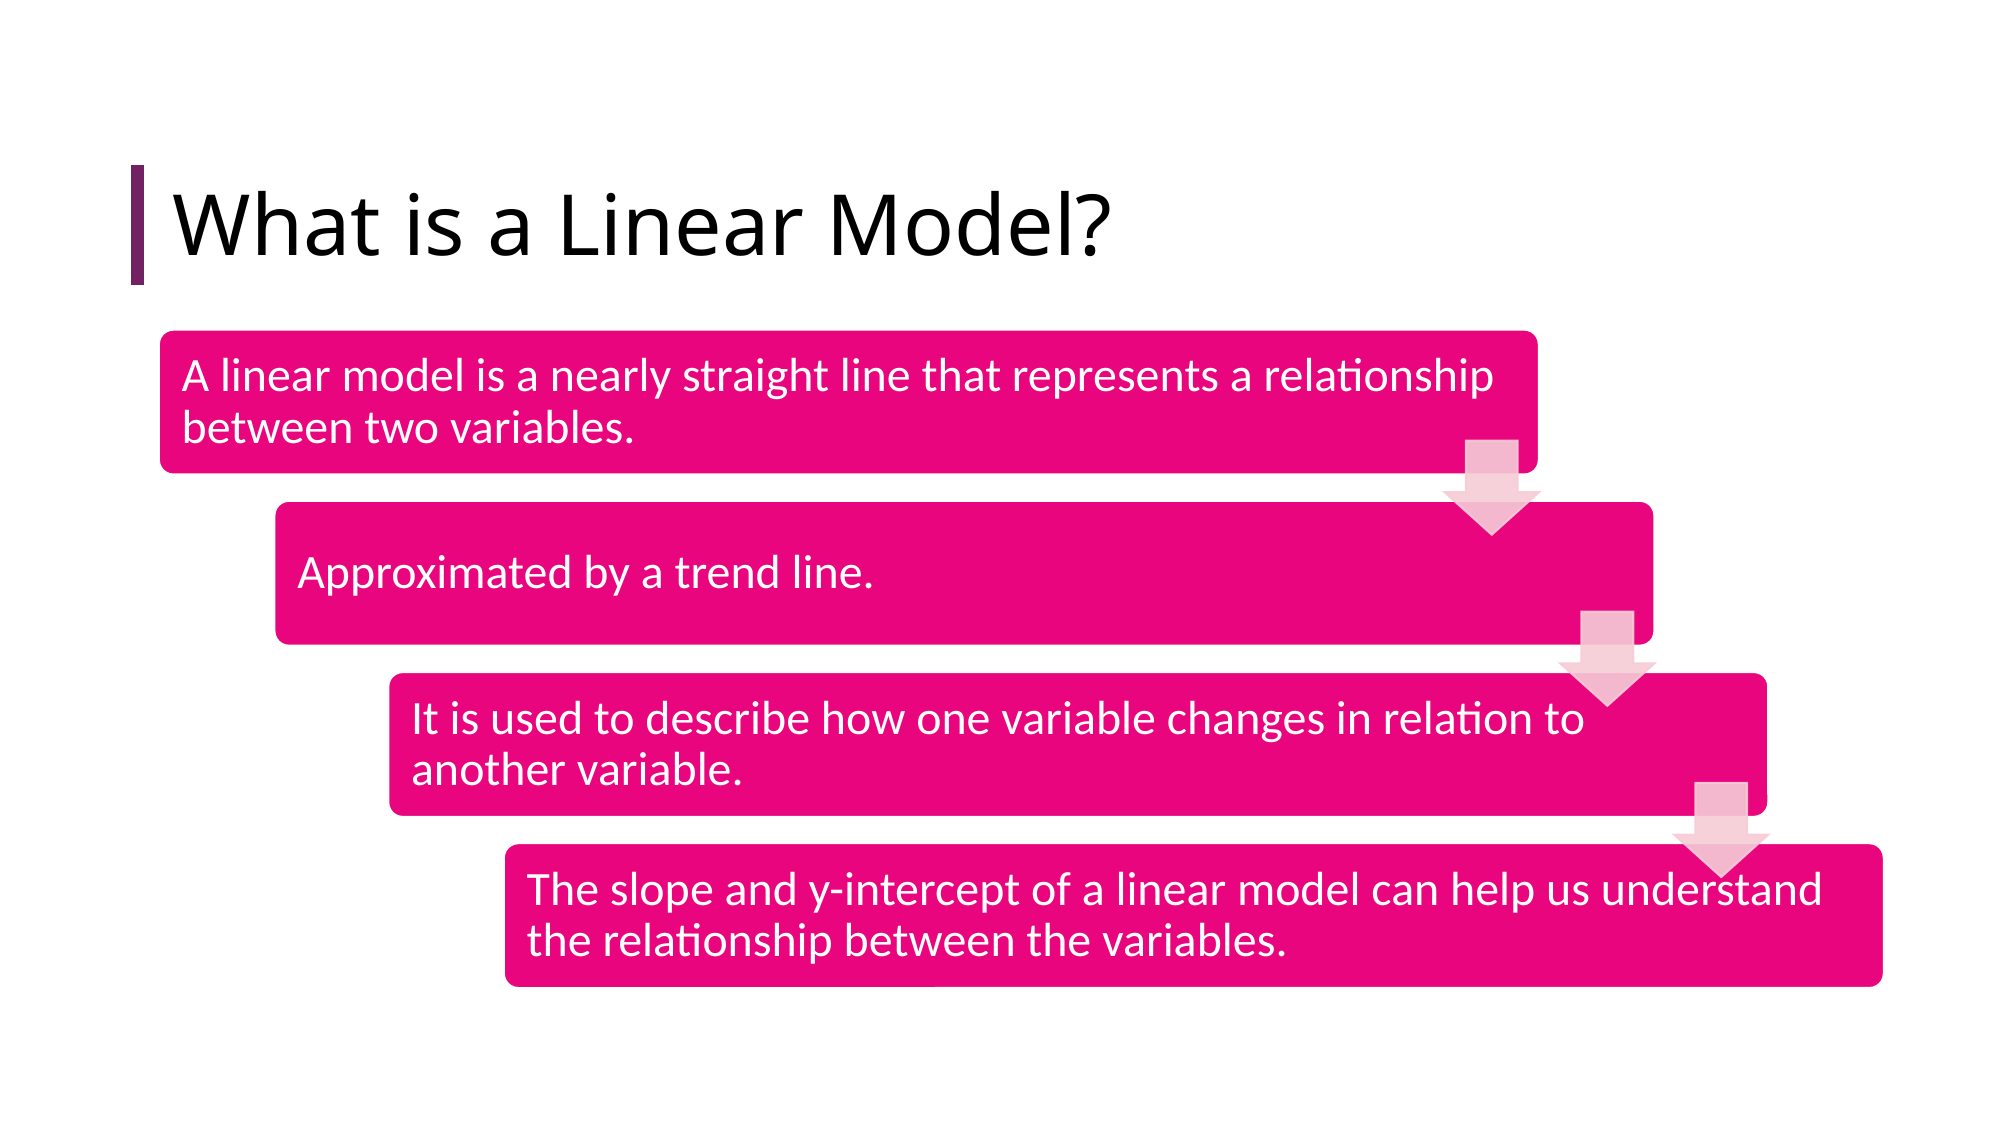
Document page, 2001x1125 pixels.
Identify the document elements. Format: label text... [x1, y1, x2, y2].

title What is a Linear Model? [157, 165, 1883, 285]
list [158, 329, 1884, 989]
